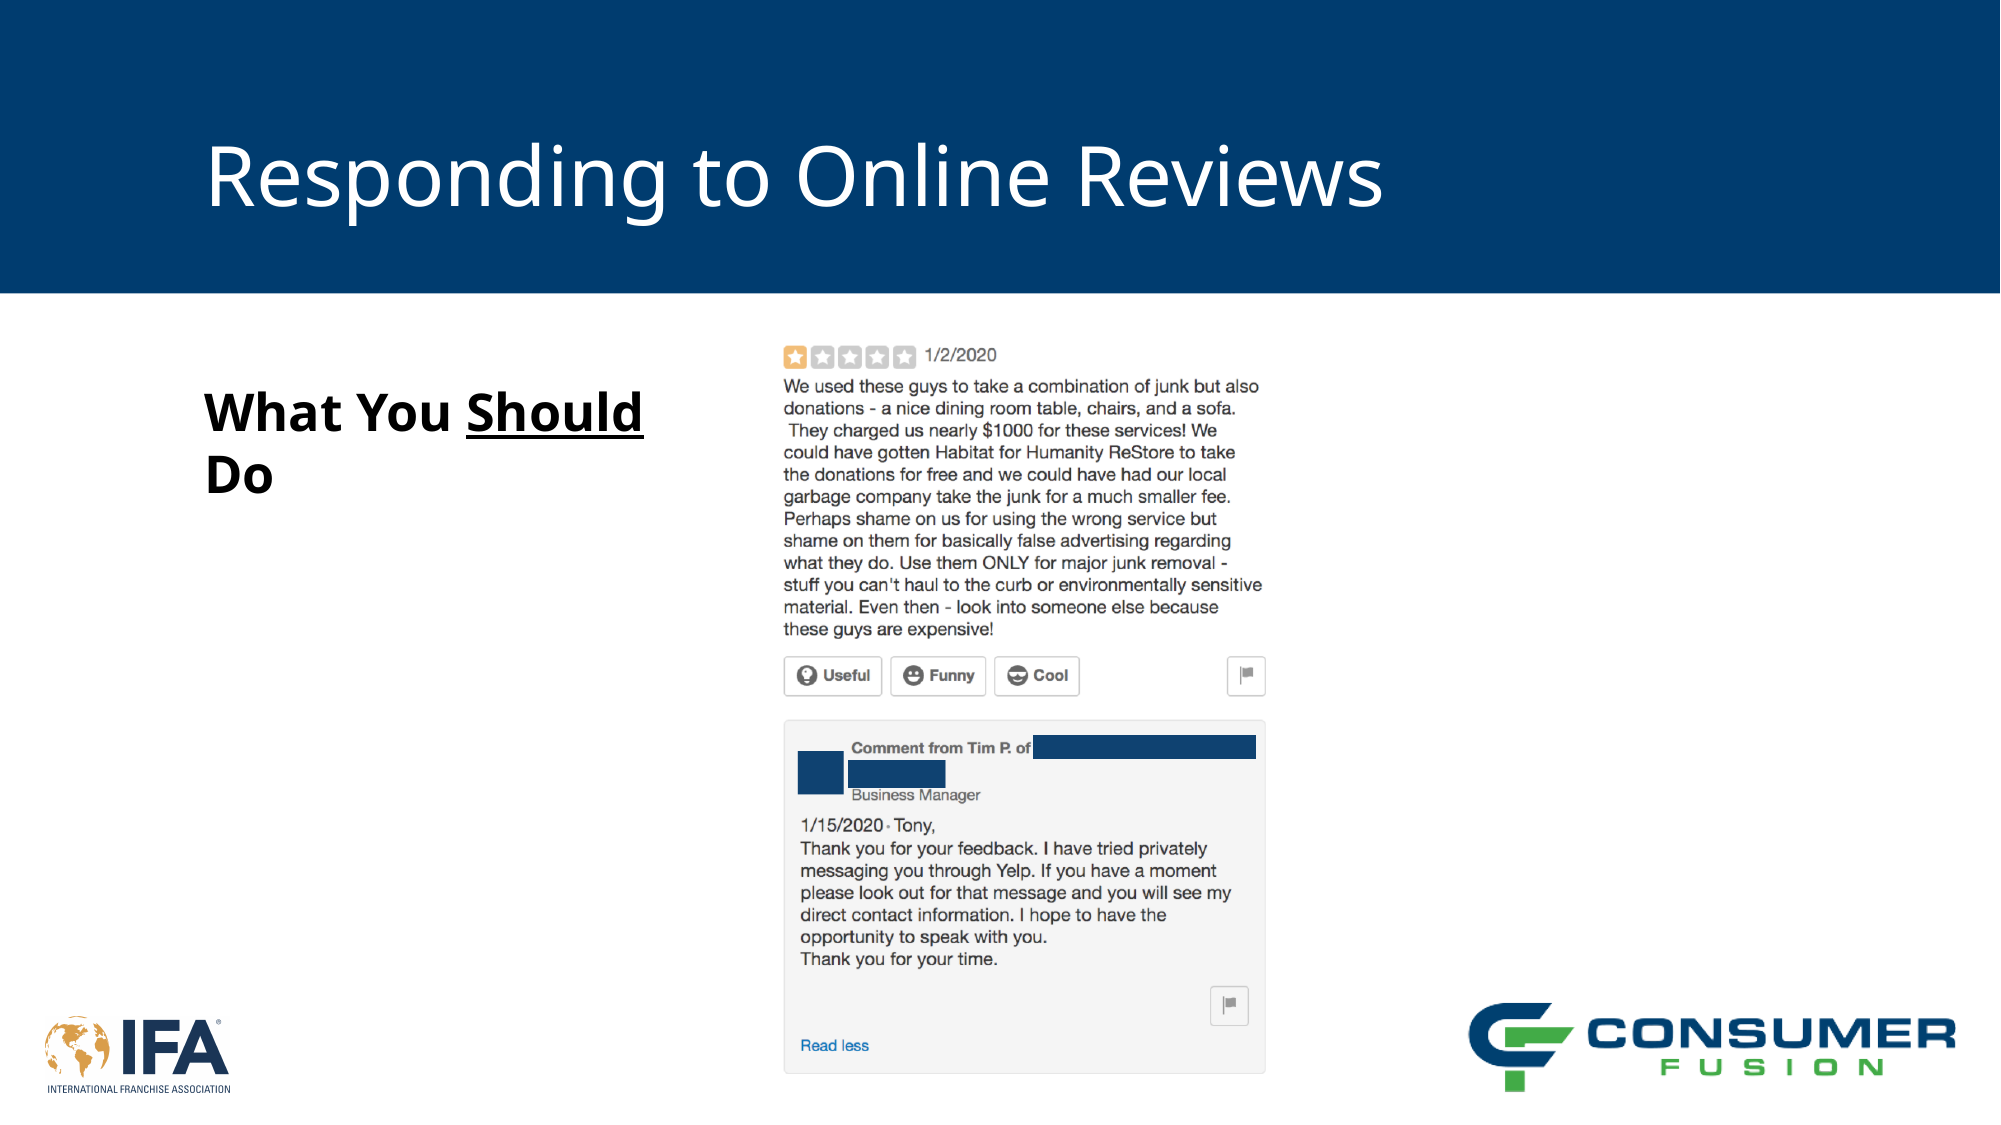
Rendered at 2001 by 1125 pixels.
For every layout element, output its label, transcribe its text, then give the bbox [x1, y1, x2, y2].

text_box What You Should Do [189, 371, 738, 488]
picture [45, 1016, 230, 1093]
picture [1458, 793, 1967, 1125]
title Responding to Online Reviews [189, 114, 1627, 231]
picture [773, 342, 1278, 1074]
